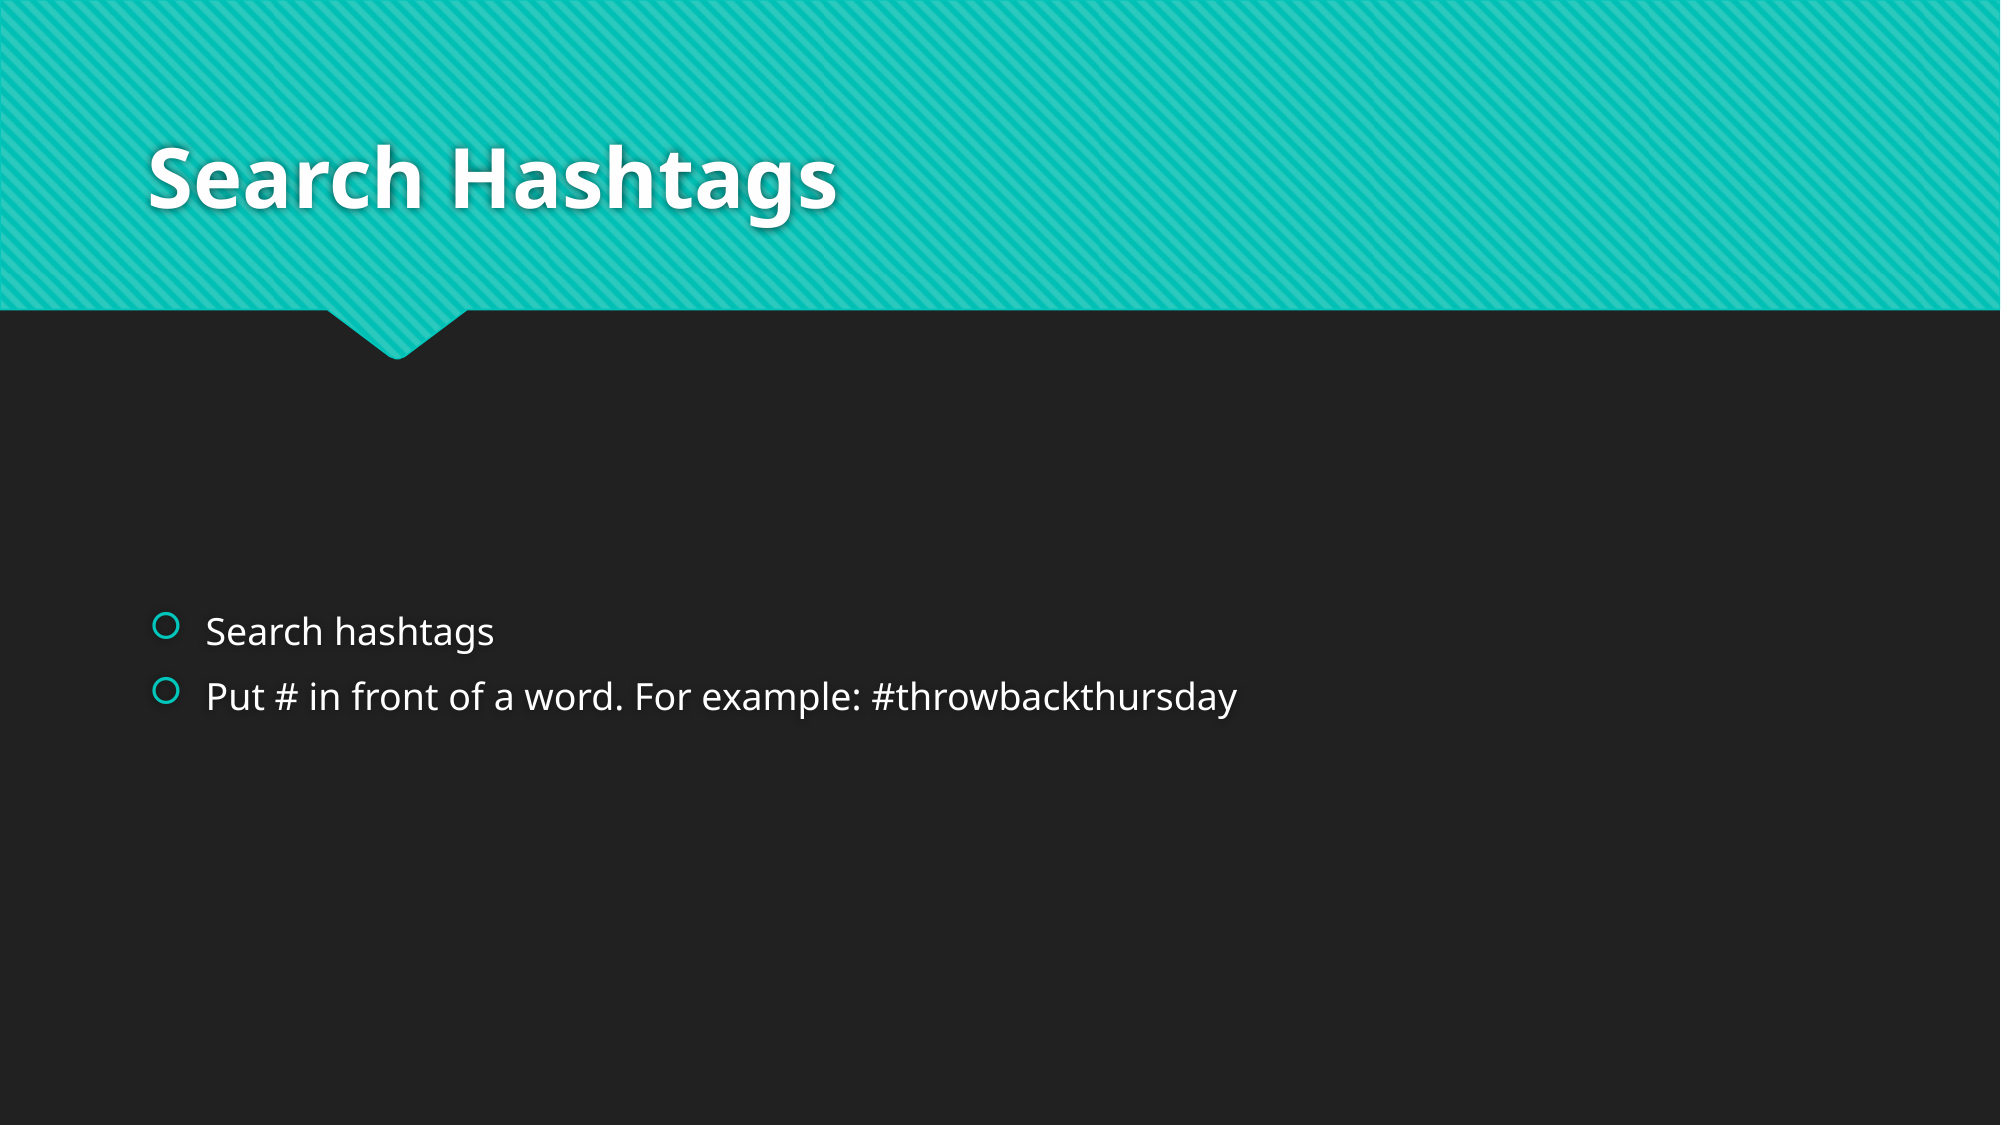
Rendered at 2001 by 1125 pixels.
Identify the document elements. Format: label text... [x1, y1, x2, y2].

list Search hashtags Put # in front of a word. For example: #throwbackthursday [134, 364, 1866, 962]
title Search Hashtags [132, 73, 1868, 233]
